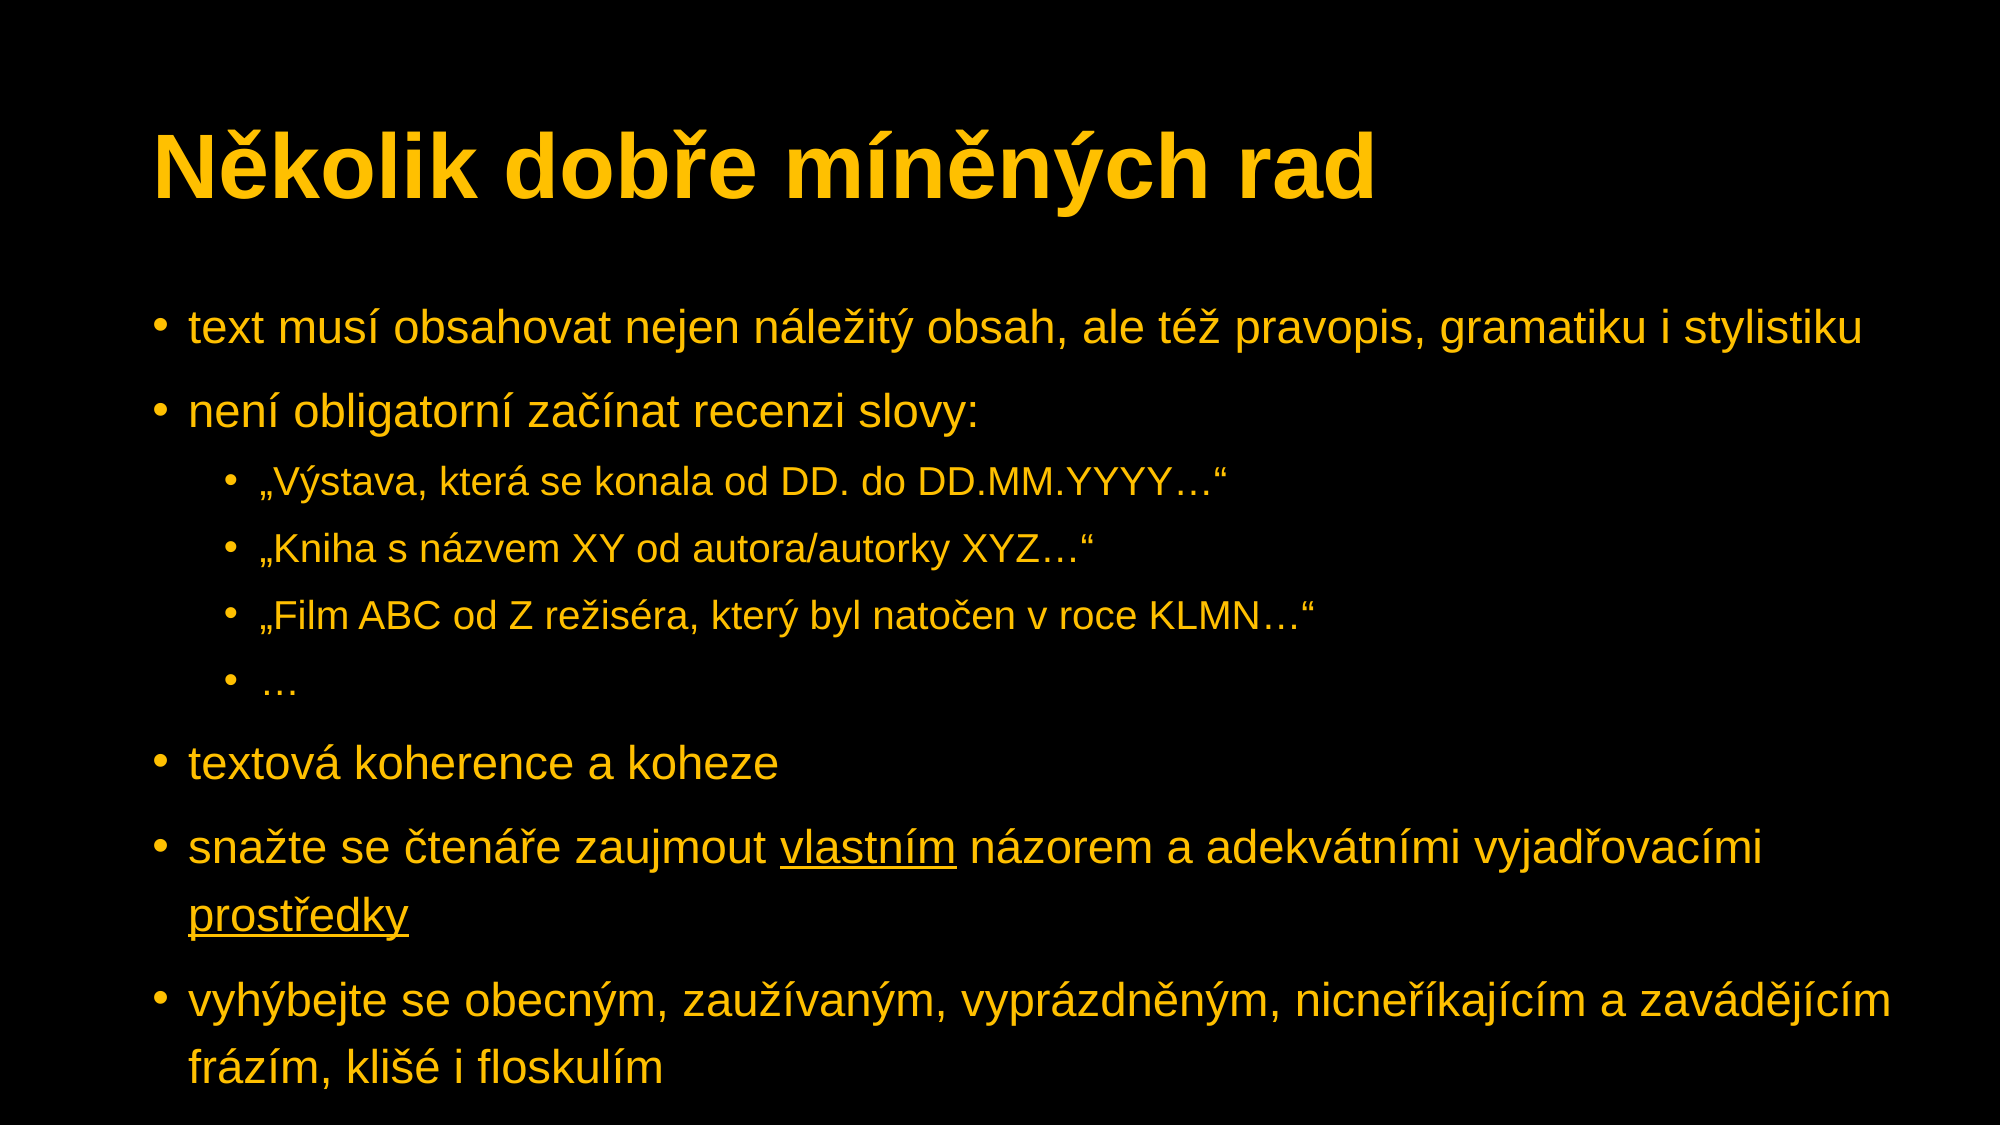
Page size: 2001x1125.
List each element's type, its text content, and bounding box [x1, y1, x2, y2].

title Několik dobře míněných rad [137, 59, 1863, 277]
list text musí obsahovat nejen náležitý obsah, ale též pravopis, gramatiku i stylistiku není obligatorní začínat recenzi slovy: „Výstava, která se konala od DD. do DD.MM.YYYY…“ „Kniha s názvem XY od autora/autorky XYZ…“ „Film ABC od Z režiséra, který byl natočen v roce KLMN…“ … textová koherence a koheze snažte se čtenáře zaujmout vlastním názorem a adekvátními vyjadřovacími prostředky vyhýbejte se obecným, zaužívaným, vyprázdněným, nicneříkajícím a zavádějícím frázím, klišé i floskulím [137, 277, 1984, 1107]
